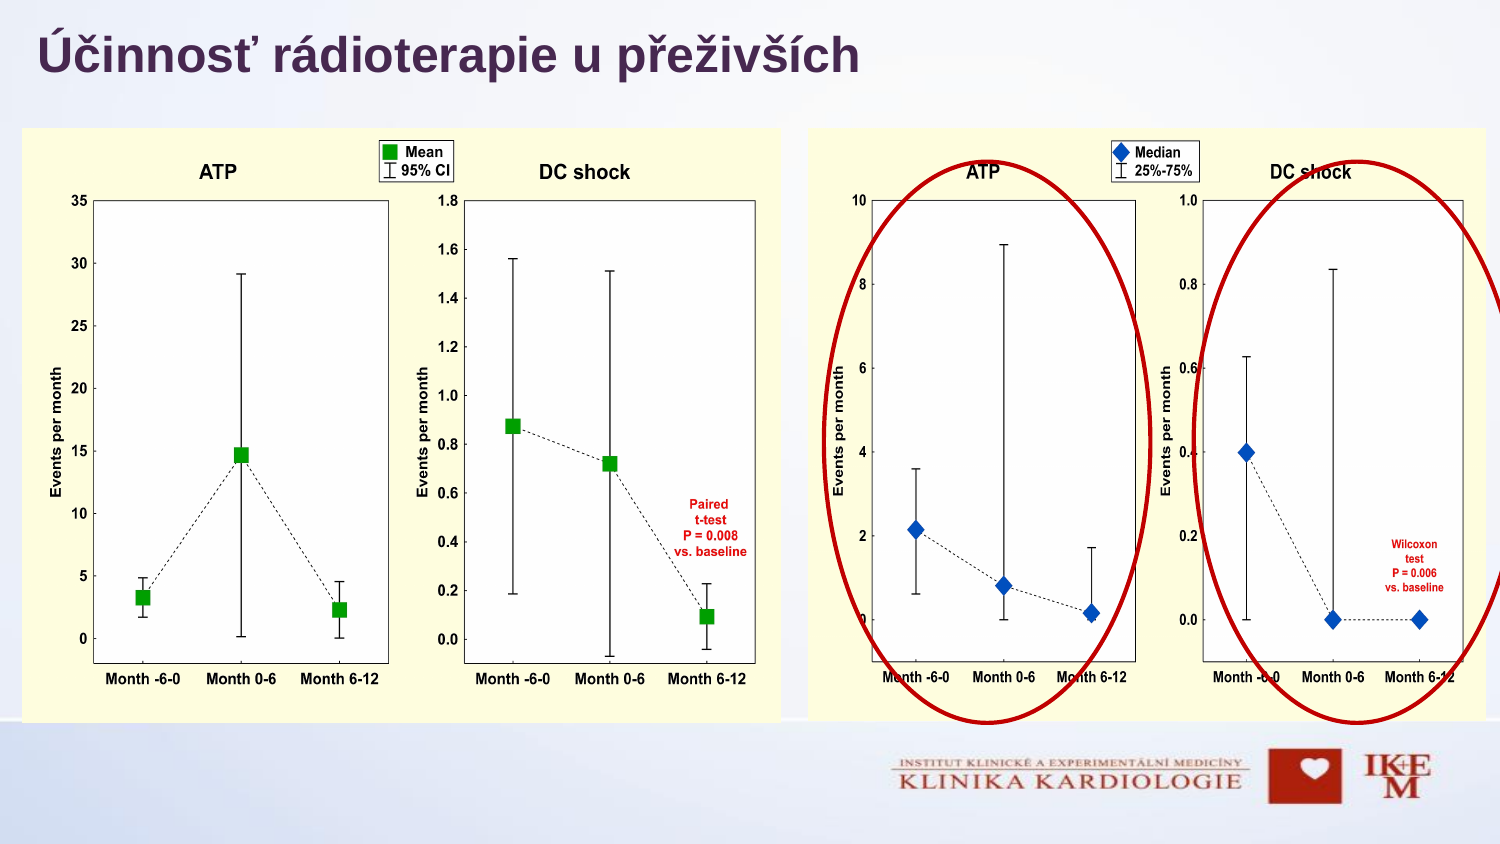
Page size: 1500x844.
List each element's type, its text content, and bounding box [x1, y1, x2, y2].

text_box Účinnosť rádioterapie u přeživších [22, 15, 900, 129]
text_box [1491, 276, 1500, 608]
picture [0, 0, 1500, 844]
